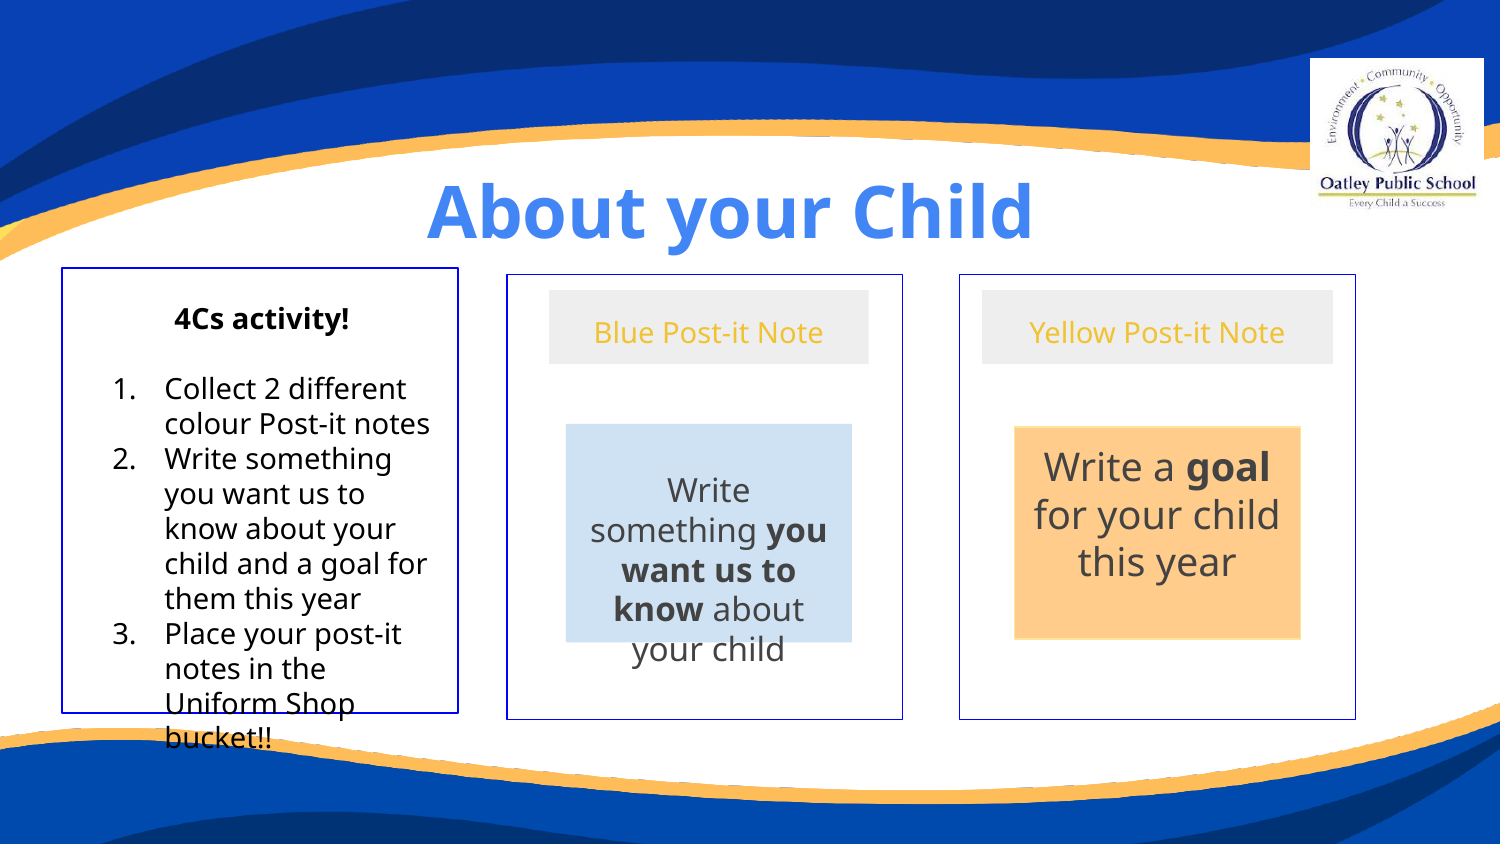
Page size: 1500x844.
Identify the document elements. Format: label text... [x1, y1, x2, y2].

text_box Blue Post-it Note [549, 290, 869, 364]
picture [0, 0, 1500, 262]
text_box [62, 271, 459, 700]
picture [0, 702, 1500, 844]
text_box Yellow Post-it Note [982, 290, 1333, 364]
text_box [506, 274, 903, 700]
text_box 4Cs activity! Collect 2 different colour Post-it notes Write something you want us to know about your child and a goal for them this year Place your post-it notes in the Uniform Shop bucket!! [74, 285, 451, 700]
text_box Write a goal for your child this year [1014, 427, 1301, 640]
text_box [959, 274, 1356, 700]
text_box Write something you want us to know about your child [565, 423, 852, 643]
